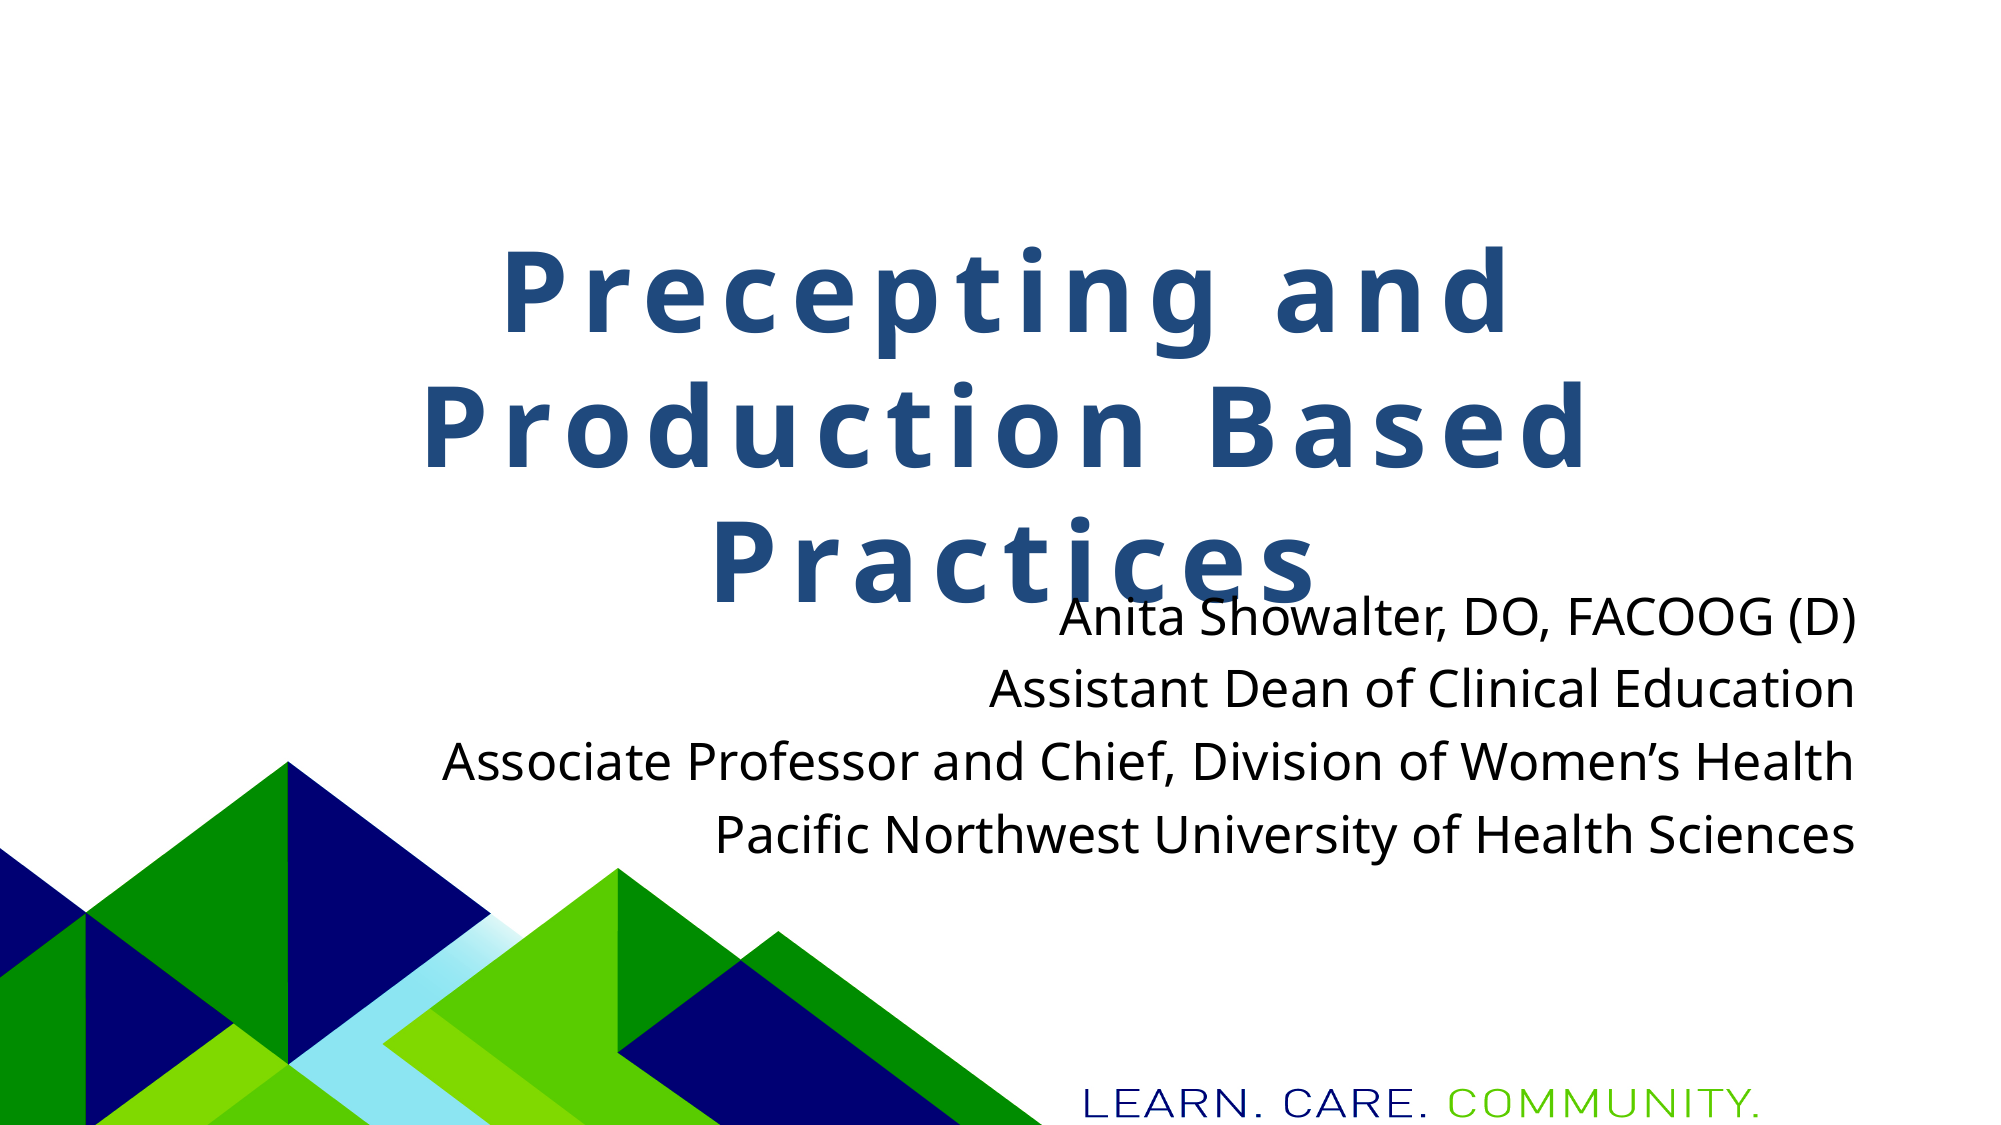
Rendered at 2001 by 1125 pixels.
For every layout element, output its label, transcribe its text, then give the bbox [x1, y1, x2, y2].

text_box Precepting and Production Based Practices [105, 212, 1919, 632]
text_box Anita Showalter, DO, FACOOG (D) Assistant Dean of Clinical Education Associate Professor and Chief, Division of Women’s Health Pacific Northwest University of Health Sciences [399, 575, 1874, 908]
picture [0, 748, 2000, 1125]
